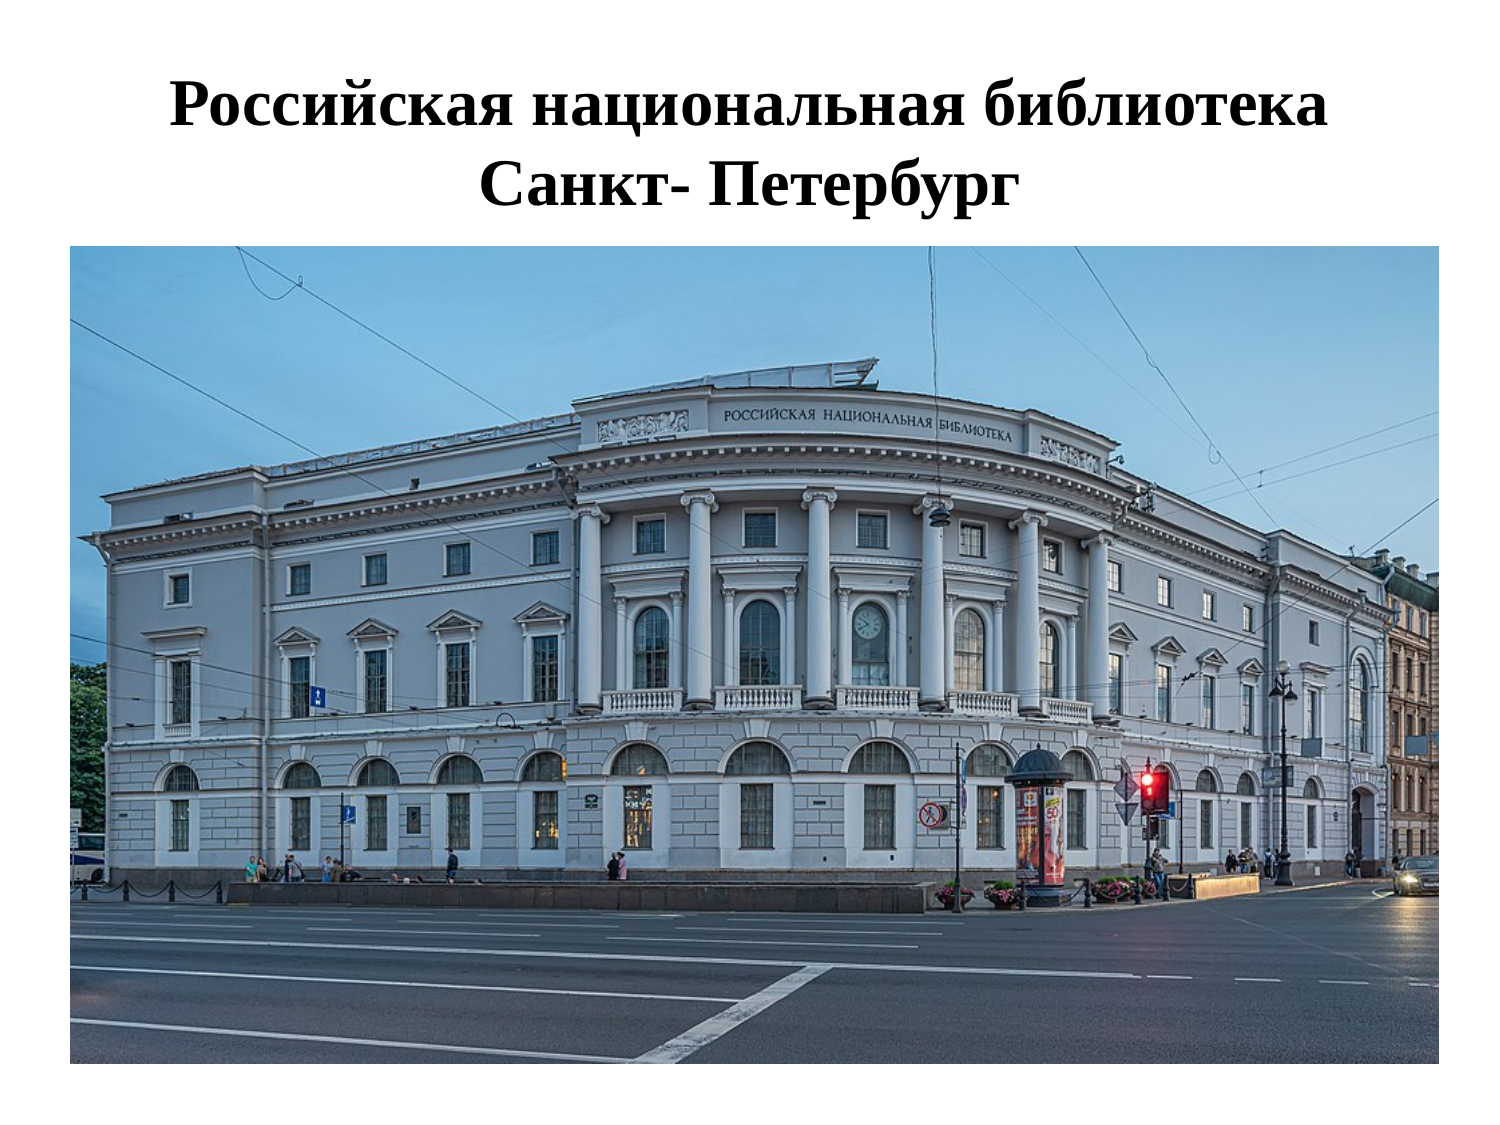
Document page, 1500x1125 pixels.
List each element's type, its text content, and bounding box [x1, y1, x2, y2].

title Российская национальная библиотека Санкт- Петербург [75, 45, 1425, 233]
picture [70, 245, 1439, 1065]
